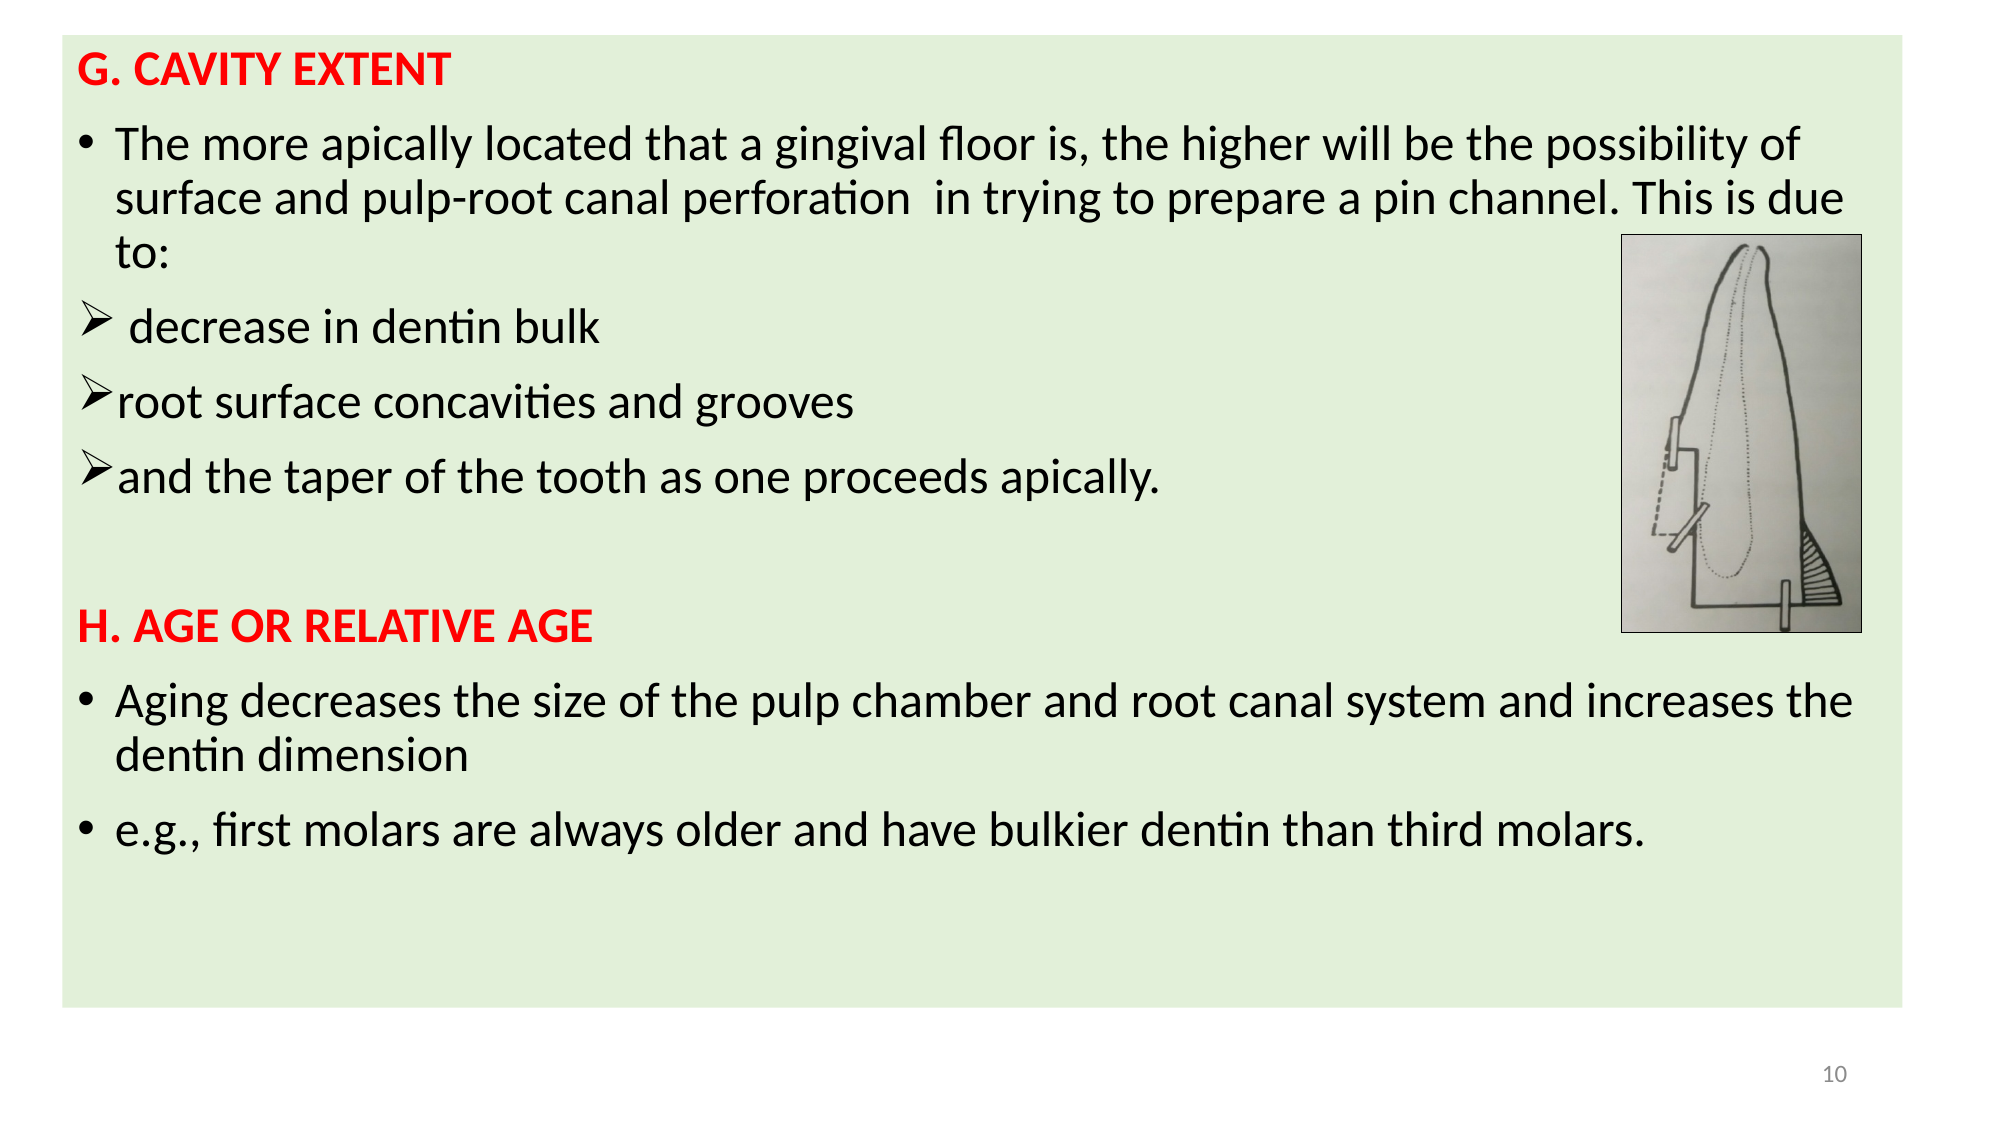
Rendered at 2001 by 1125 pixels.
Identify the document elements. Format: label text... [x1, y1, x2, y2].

slide_number 10 [1412, 1042, 1863, 1103]
picture [1621, 234, 1862, 633]
list G. CAVITY EXTENT The more apically located that a gingival floor is, the higher will be the possibility of surface and pulp-root canal perforation in trying to prepare a pin channel. This is due to: decrease in dentin bulk root surface concavities and grooves and the taper of the tooth as one proceeds apically. H. AGE OR RELATIVE AGE Aging decreases the size of the pulp chamber and root canal system and increases the dentin dimension e.g., first molars are always older and have bulkier dentin than third molars. [62, 35, 1903, 1008]
